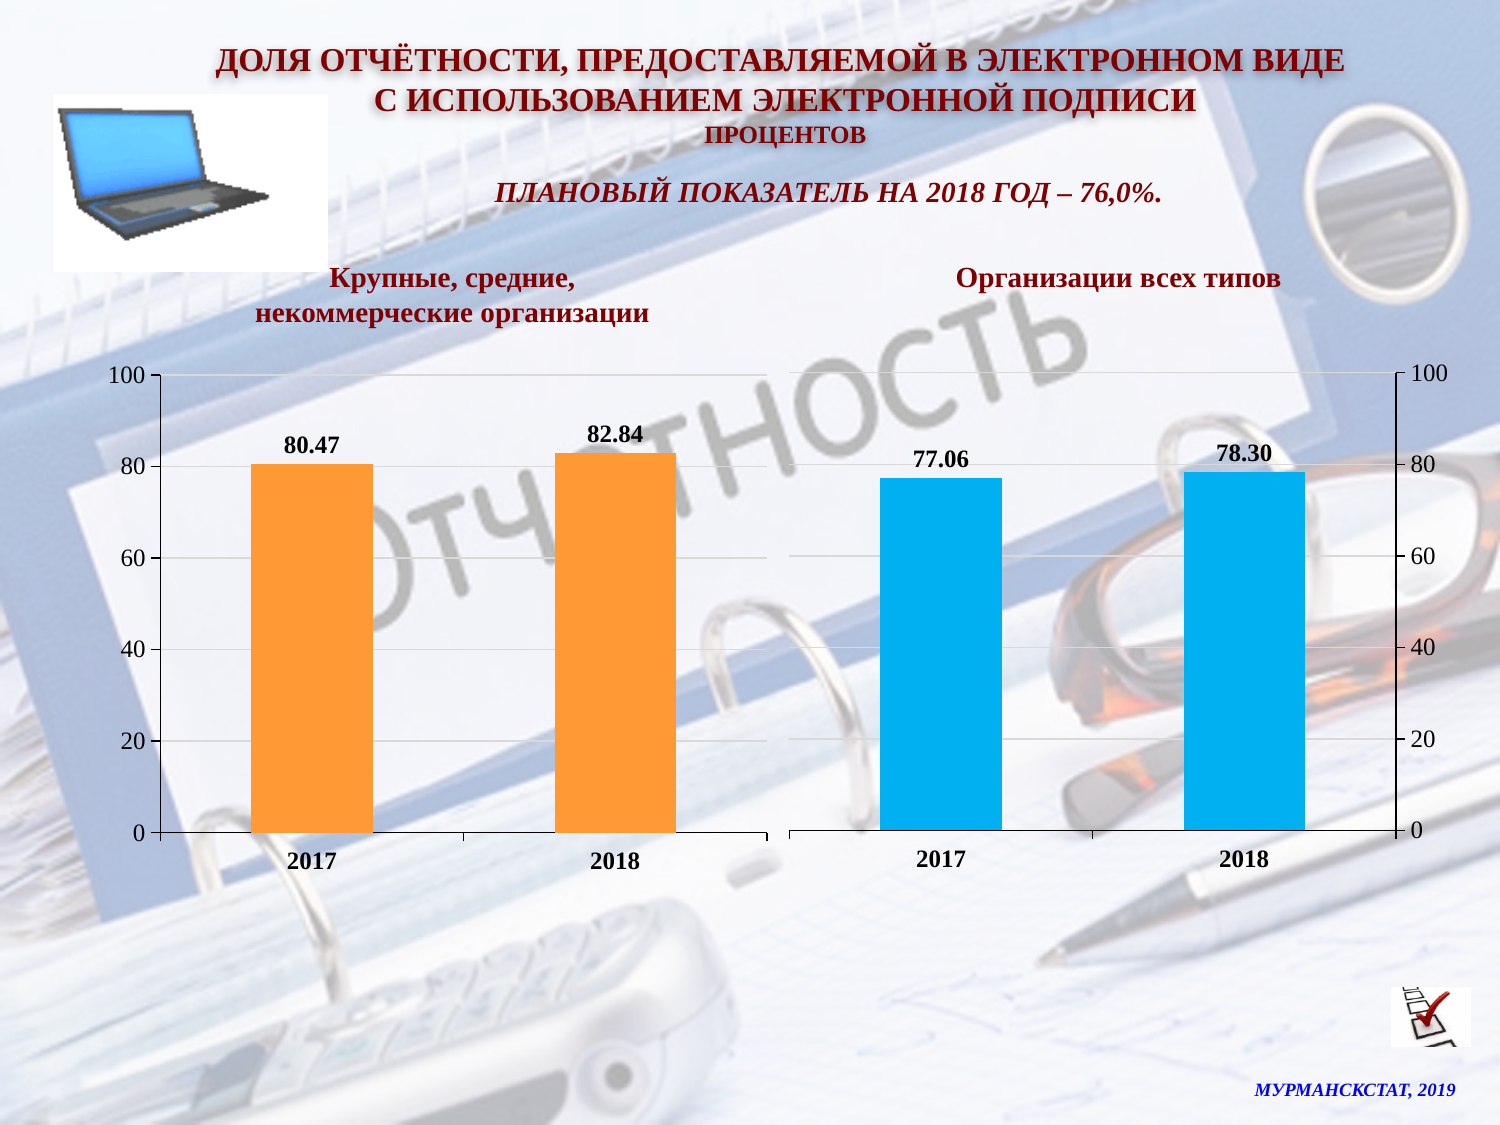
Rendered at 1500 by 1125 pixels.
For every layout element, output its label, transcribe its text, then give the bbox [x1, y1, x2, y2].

picture [1391, 987, 1471, 1047]
text_box ПЛАНОВЫЙ ПОКАЗАТЕЛЬ НА 2018 ГОД – 76,0%. [423, 165, 1234, 216]
chart [29, 349, 1474, 882]
picture [52, 94, 328, 272]
text_box Крупные, средние, некоммерческие организации [204, 251, 701, 336]
text_box Организации всех типов [870, 251, 1367, 301]
text_box МУРМАНСКСТАТ, 2019 [1166, 1070, 1471, 1108]
text_box ДОЛЯ ОТЧЁТНОСТИ, ПРЕДОСТАВЛЯЕМОЙ В ЭЛЕКТРОННОМ ВИДЕ С ИСПОЛЬЗОВАНИЕМ ЭЛЕКТРОННОЙ ПОДПИСИ ПРОЦЕНТОВ [170, 30, 1400, 156]
